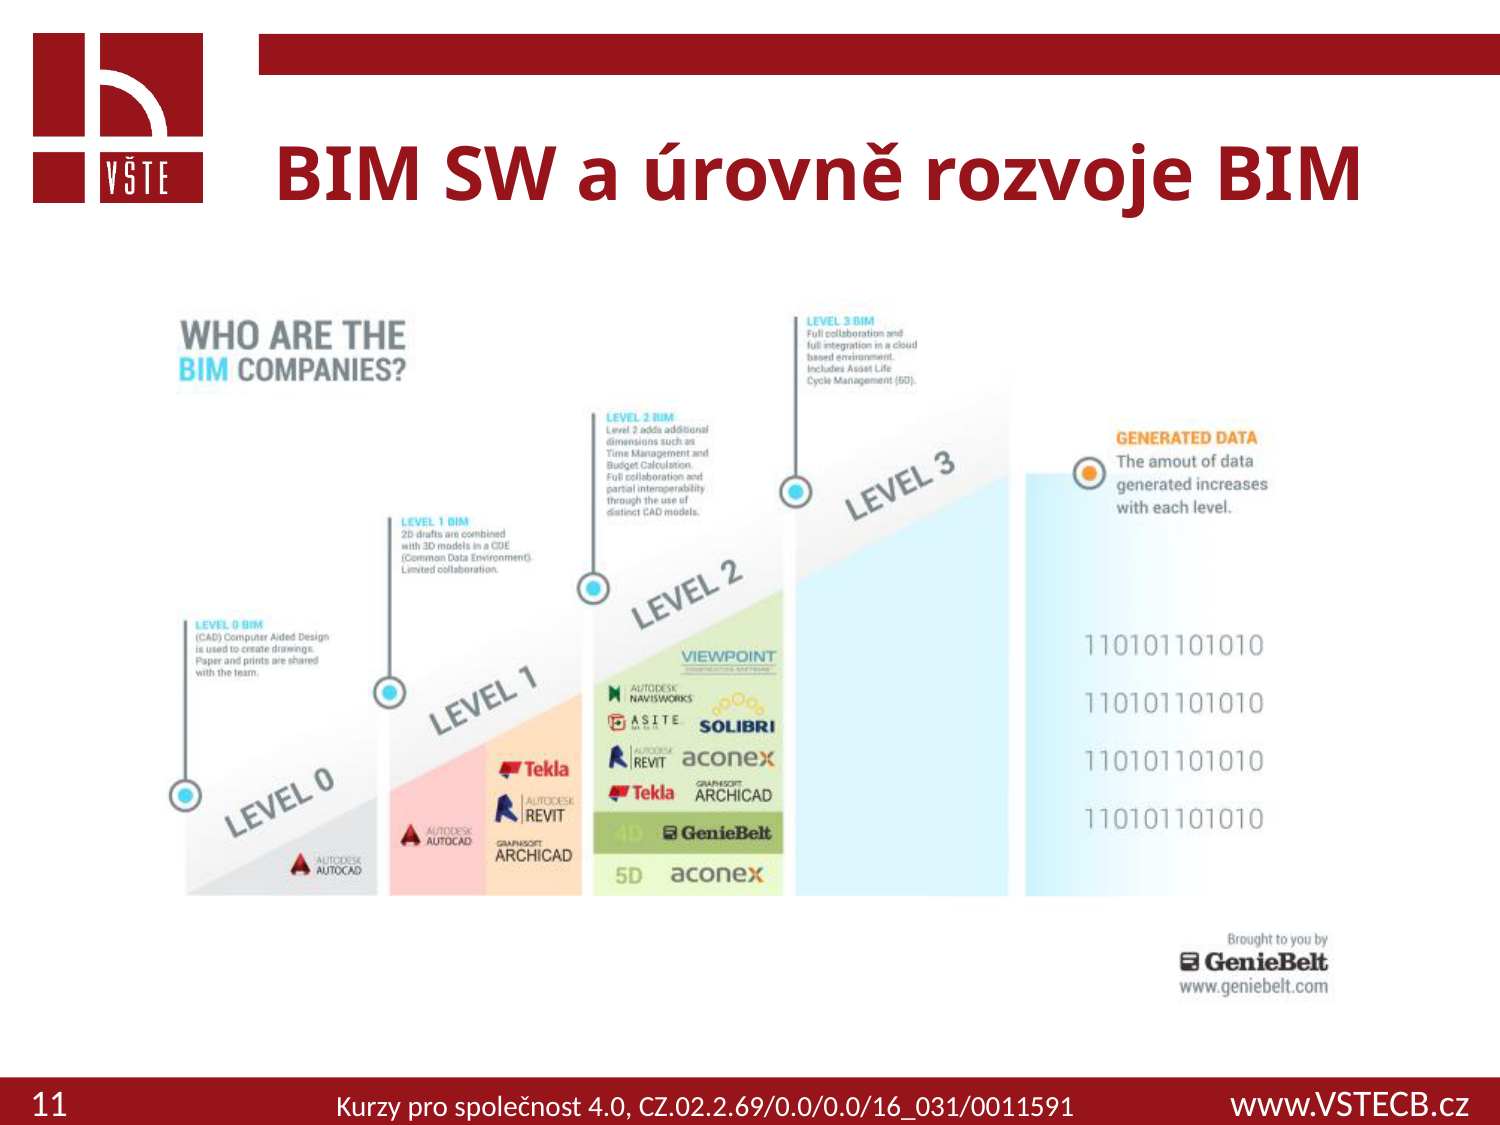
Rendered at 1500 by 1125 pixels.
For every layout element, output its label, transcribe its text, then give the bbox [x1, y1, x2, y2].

picture [33, 33, 203, 203]
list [103, 299, 1397, 1014]
title BIM SW a úrovně rozvoje BIM [258, 76, 1500, 278]
text_box 11 Kurzy pro společnost 4.0, CZ.02.2.69/0.0/0.0/16_031/0011591 www.VSTECB.cz [0, 1076, 1500, 1125]
text_box [258, 33, 1500, 76]
